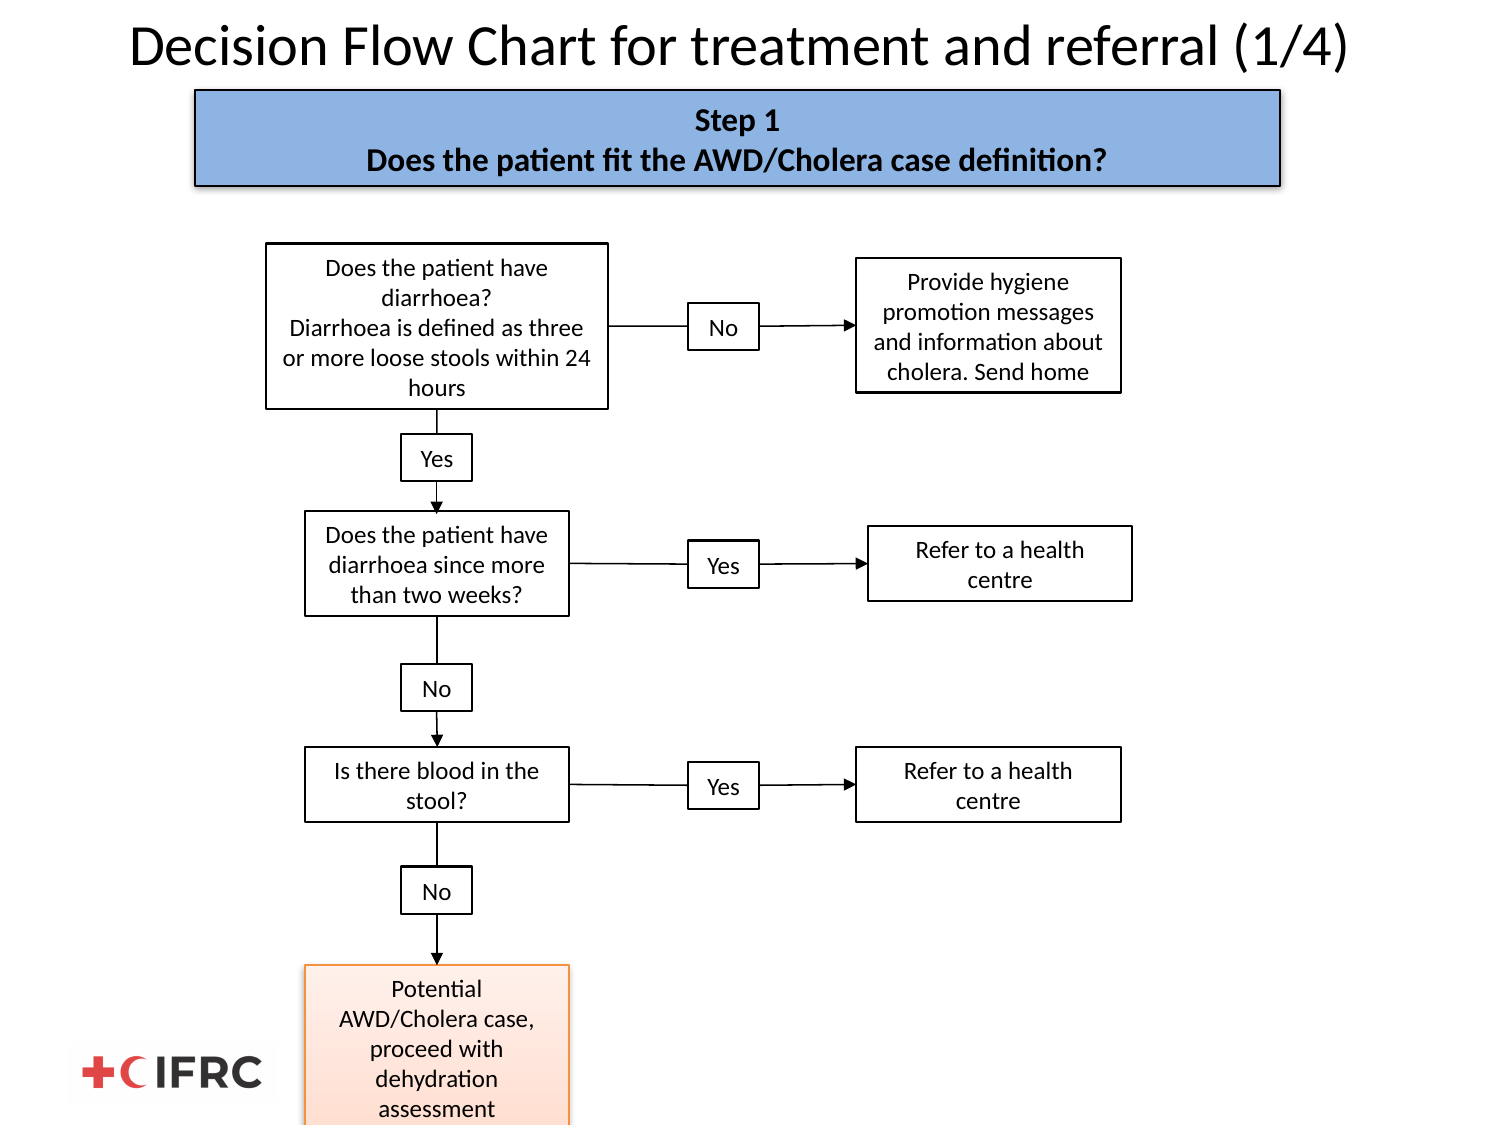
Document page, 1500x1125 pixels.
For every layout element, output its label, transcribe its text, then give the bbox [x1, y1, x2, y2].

text_box Potential AWD/Cholera case, proceed with dehydration assessment [304, 964, 570, 1125]
text_box Is there blood in the stool? [303, 745, 571, 824]
text_box Does the patient have diarrhoea? Diarrhoea is defined as three or more loose stools within 24 hours [264, 241, 610, 411]
text_box No [399, 662, 474, 713]
text_box Yes [686, 538, 761, 590]
text_box No [399, 864, 474, 916]
text_box Yes [686, 760, 761, 811]
text_box Refer to a health centre [866, 524, 1135, 603]
text_box Does the patient have diarrhoea since more than two weeks? [303, 509, 571, 618]
text_box Provide hygiene promotion messages and information about cholera. Send home [854, 256, 1123, 395]
text_box No [686, 301, 761, 352]
text_box Yes [399, 432, 474, 483]
text_box Refer to a health centre [854, 745, 1123, 824]
text_box Decision Flow Chart for treatment and referral (1/4) [64, 0, 1415, 188]
picture [68, 1042, 277, 1103]
